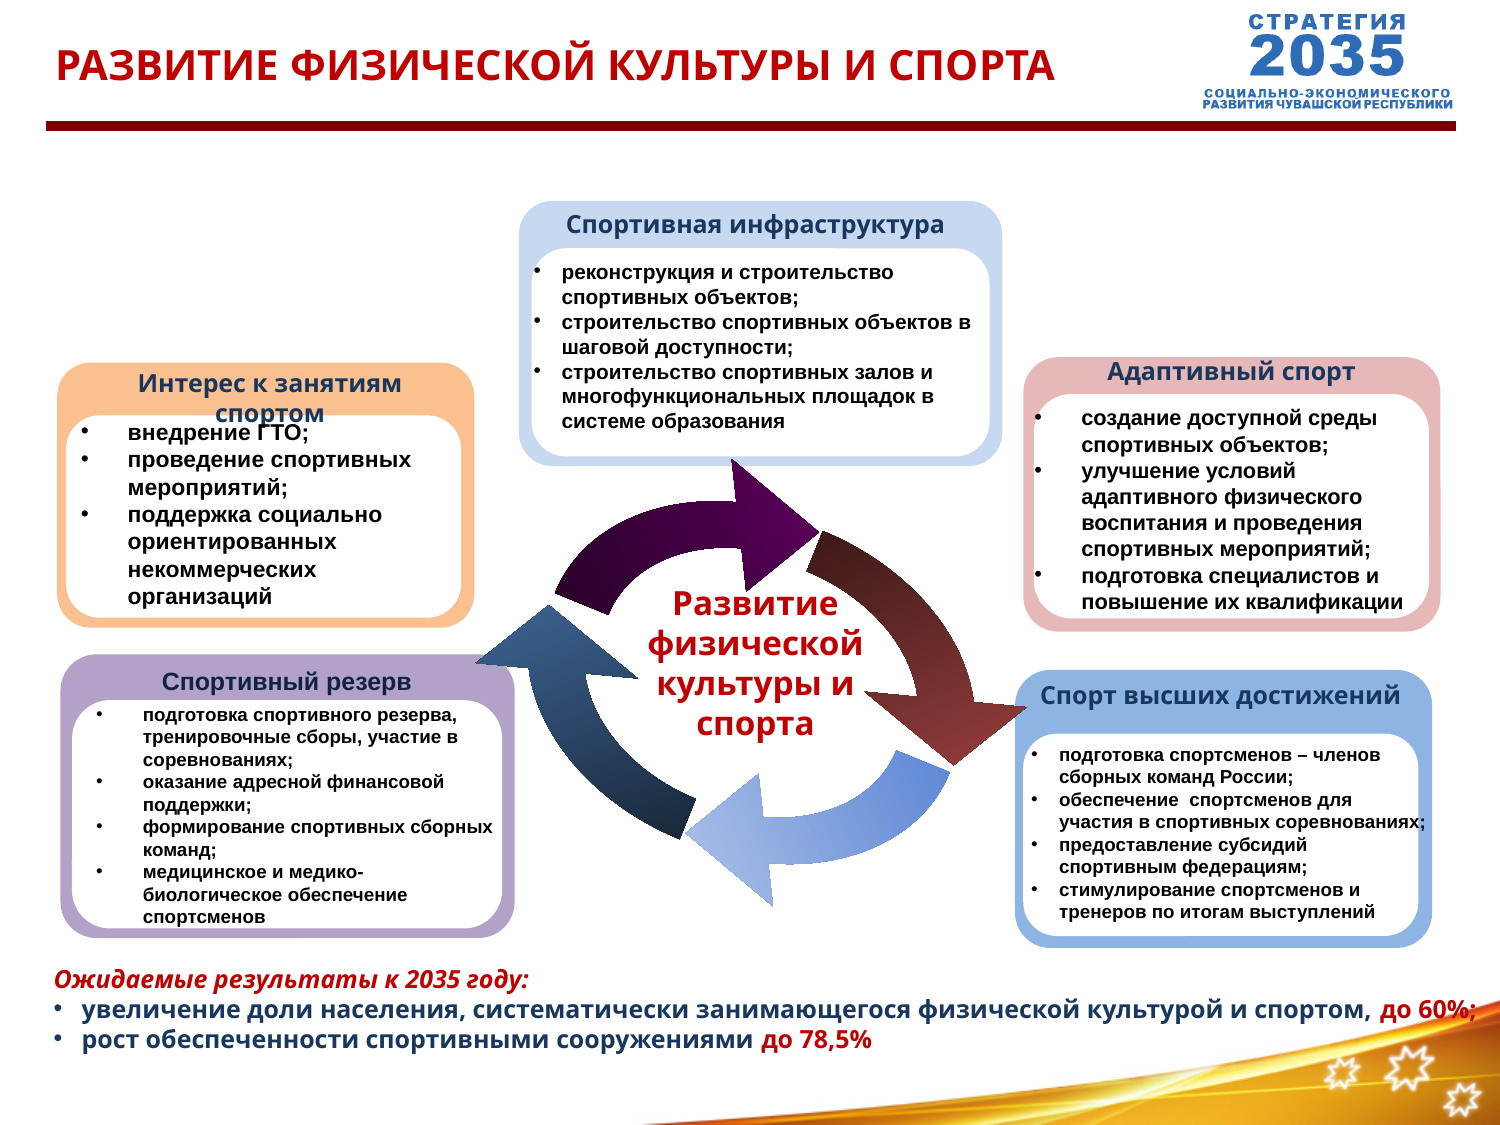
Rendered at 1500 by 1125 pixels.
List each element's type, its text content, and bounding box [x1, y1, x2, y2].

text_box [60, 654, 515, 939]
text_box РАЗВИТИЕ ФИЗИЧЕСКОЙ КУЛЬТУРЫ И СПОРТА [40, 9, 1193, 118]
picture [0, 0, 1500, 1125]
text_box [519, 509, 983, 856]
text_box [1019, 347, 1445, 632]
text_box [56, 359, 475, 628]
text_box Ожидаемые результаты к 2035 году: увеличение доли населения, систематически занимающегося физической культурой и спортом, до 60%; рост обеспеченности спортивными сооружениями до 78,5% [38, 956, 1495, 1061]
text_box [518, 200, 1012, 467]
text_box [1014, 669, 1441, 949]
